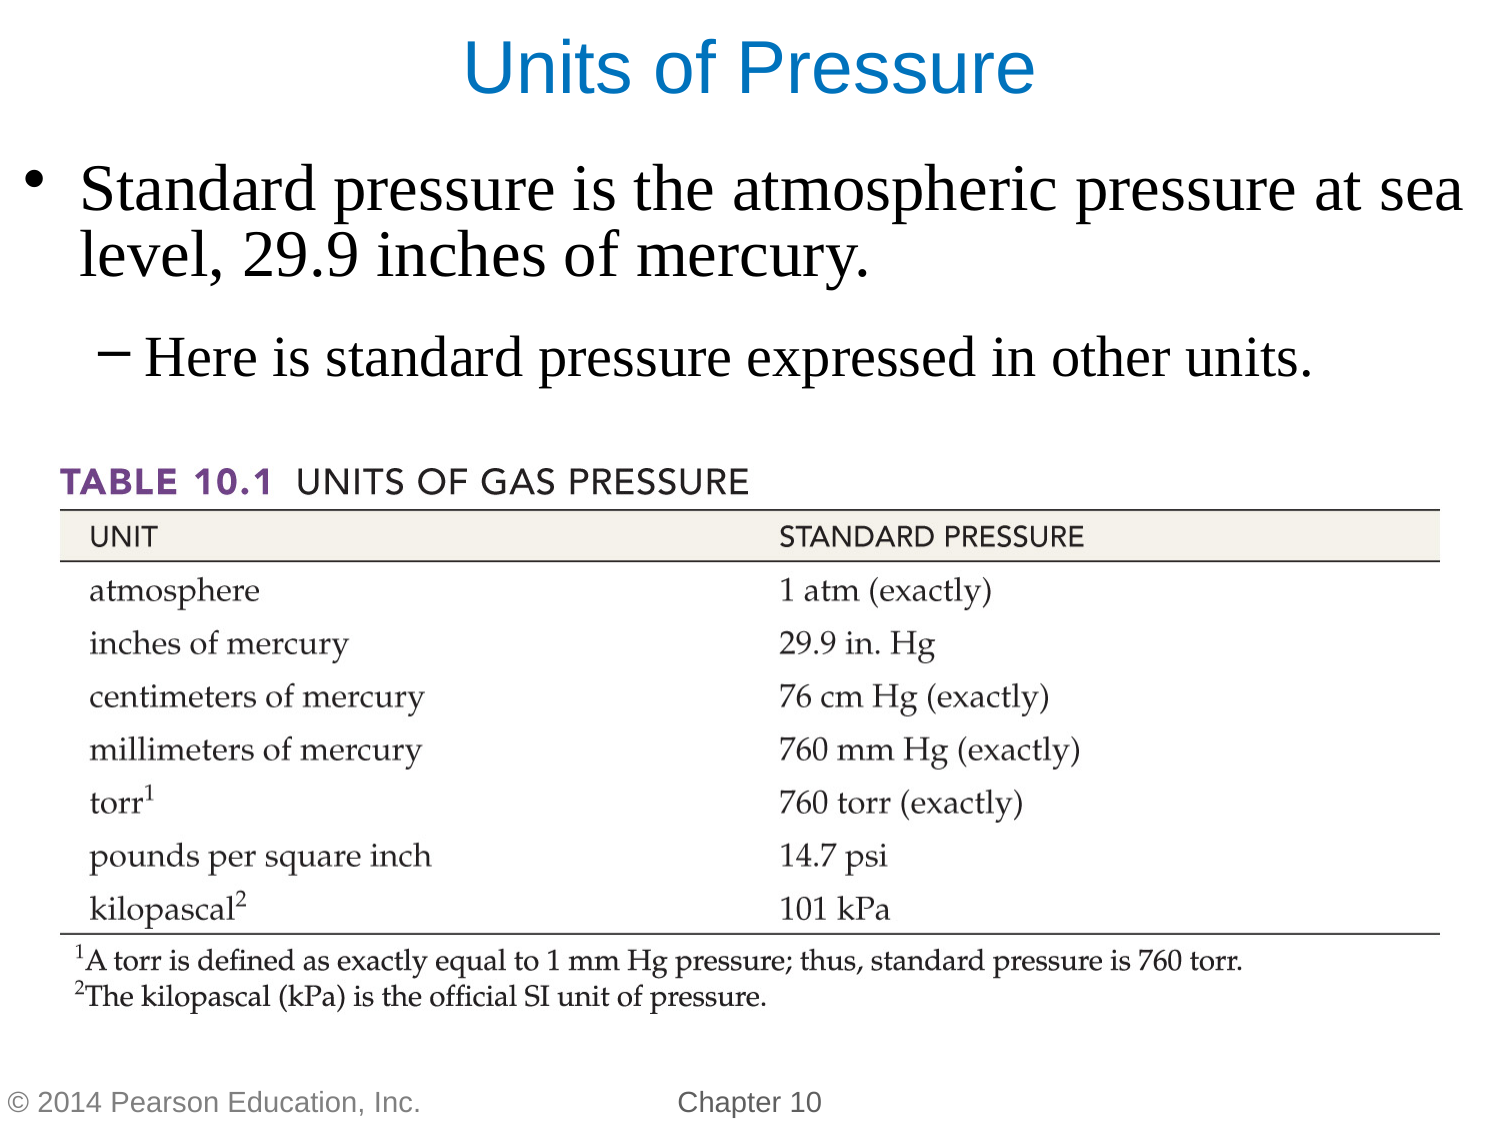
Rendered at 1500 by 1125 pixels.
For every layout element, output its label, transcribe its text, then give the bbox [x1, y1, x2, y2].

picture [49, 458, 1451, 1016]
list Standard pressure is the atmospheric pressure at sea level, 29.9 inches of mercury. Here is standard pressure expressed in other units. [22, 156, 1476, 528]
title Units of Pressure [0, 0, 1500, 135]
